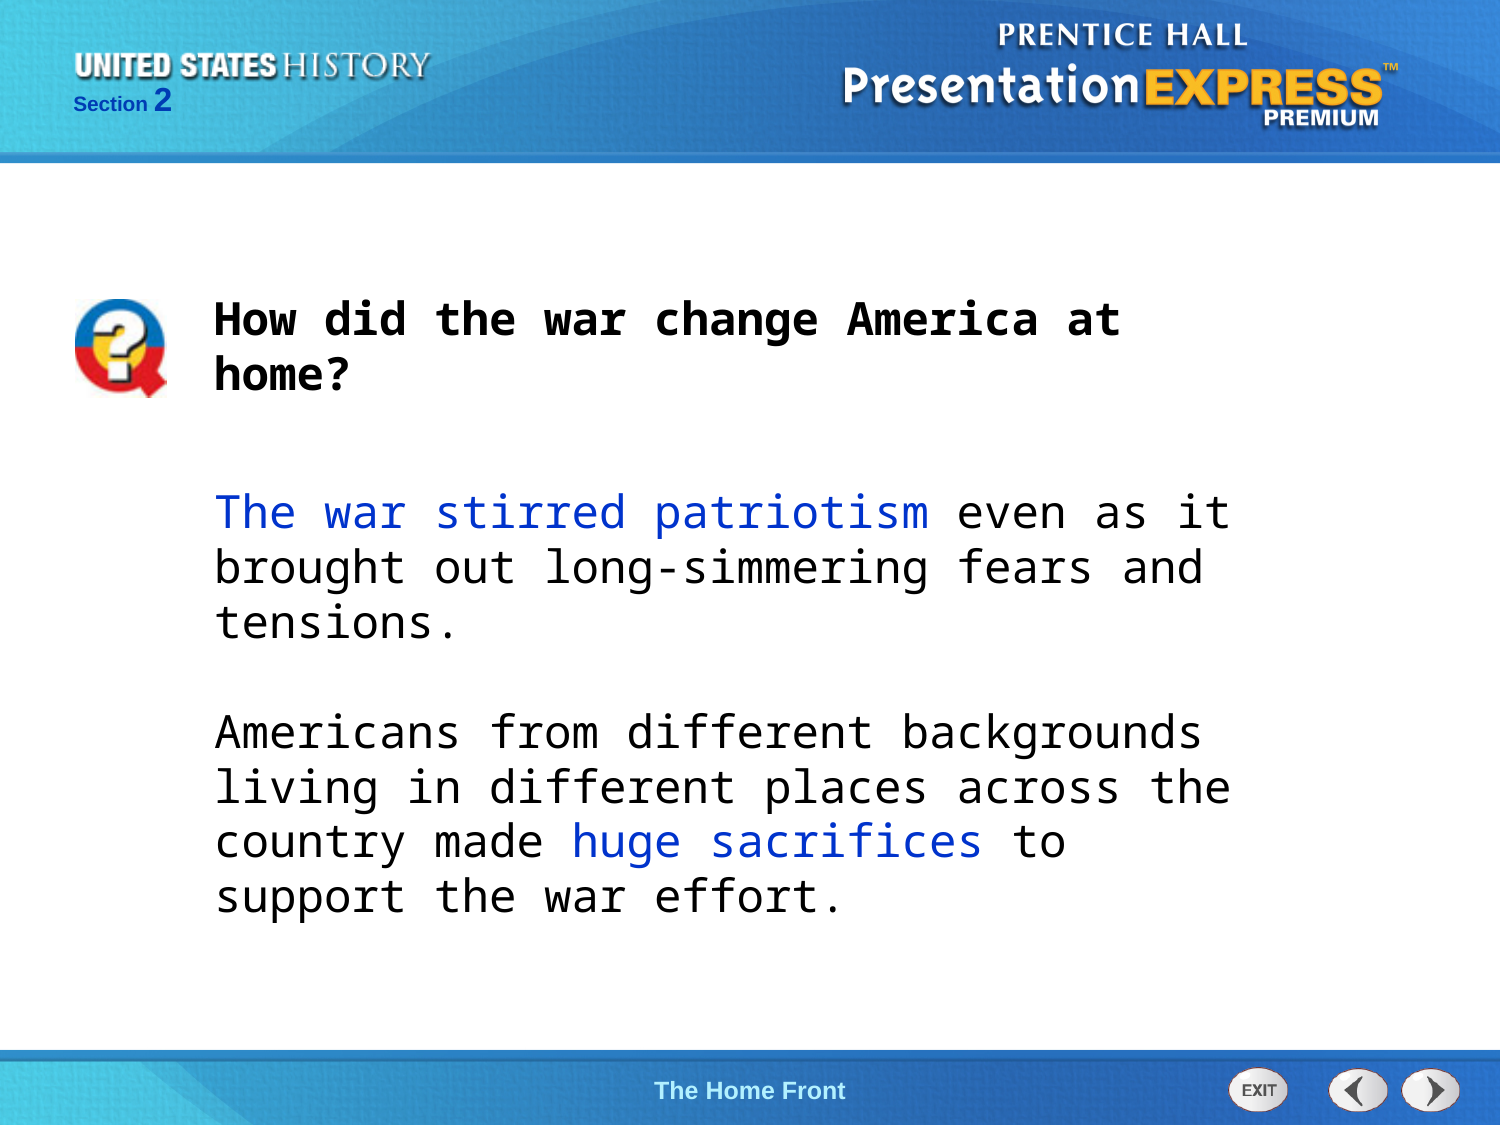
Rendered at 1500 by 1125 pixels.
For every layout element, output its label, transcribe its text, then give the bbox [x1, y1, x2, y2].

text_box The war stirred patriotism even as it brought out long-simmering fears and tensions. Americans from different backgrounds living in different places across the country made huge sacrifices to support the war effort. [199, 474, 1250, 930]
text_box How did the war change America at home? [199, 281, 1250, 407]
picture [0, 0, 1500, 1125]
